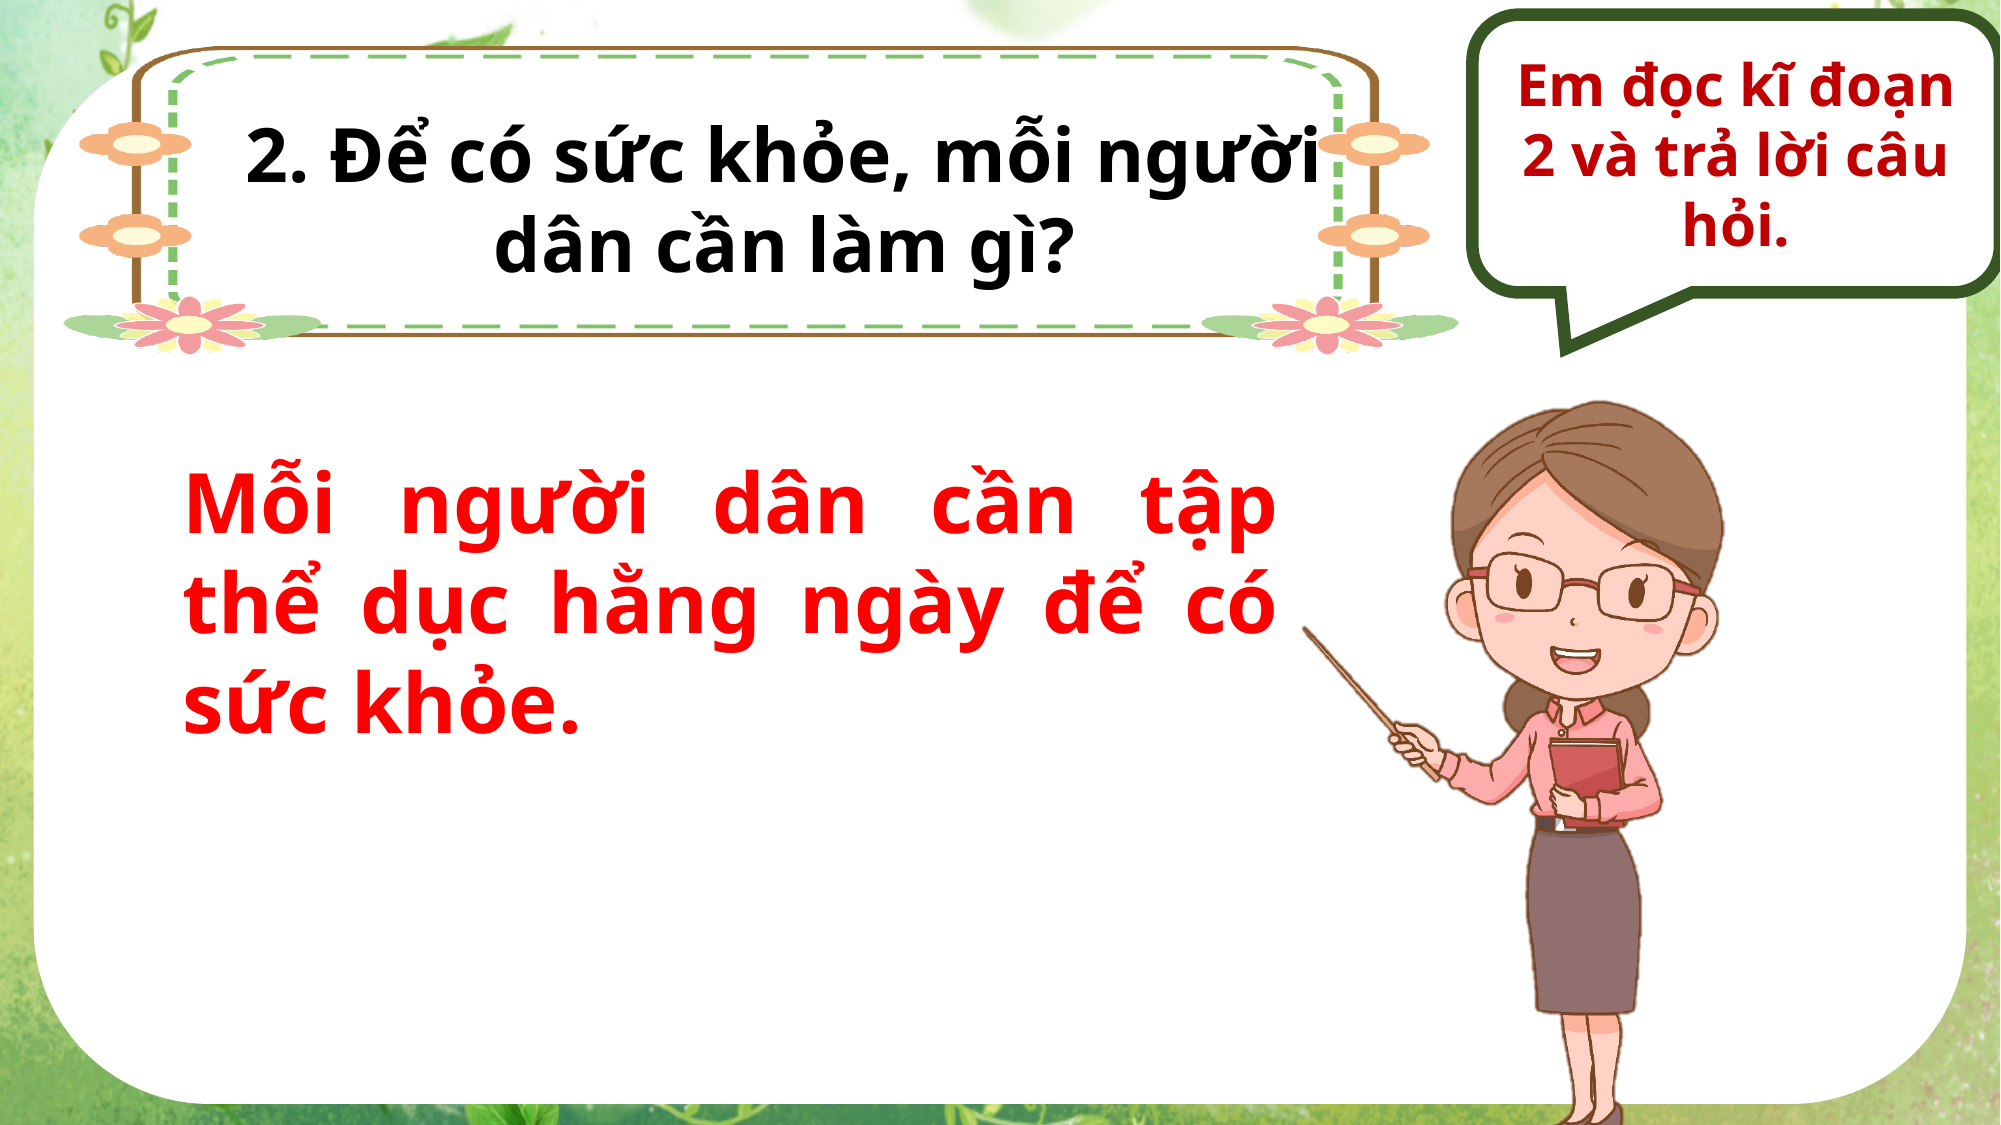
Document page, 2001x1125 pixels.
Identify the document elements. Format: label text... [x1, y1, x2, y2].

text_box Em đọc kĩ đoạn 2 và trả lời câu hỏi. [1520, 13, 2000, 294]
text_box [0, 0, 1520, 497]
text_box Mỗi người dân cần tập thể dục hằng ngày để có sức khỏe. [167, 497, 1284, 758]
picture [0, 0, 2001, 1125]
